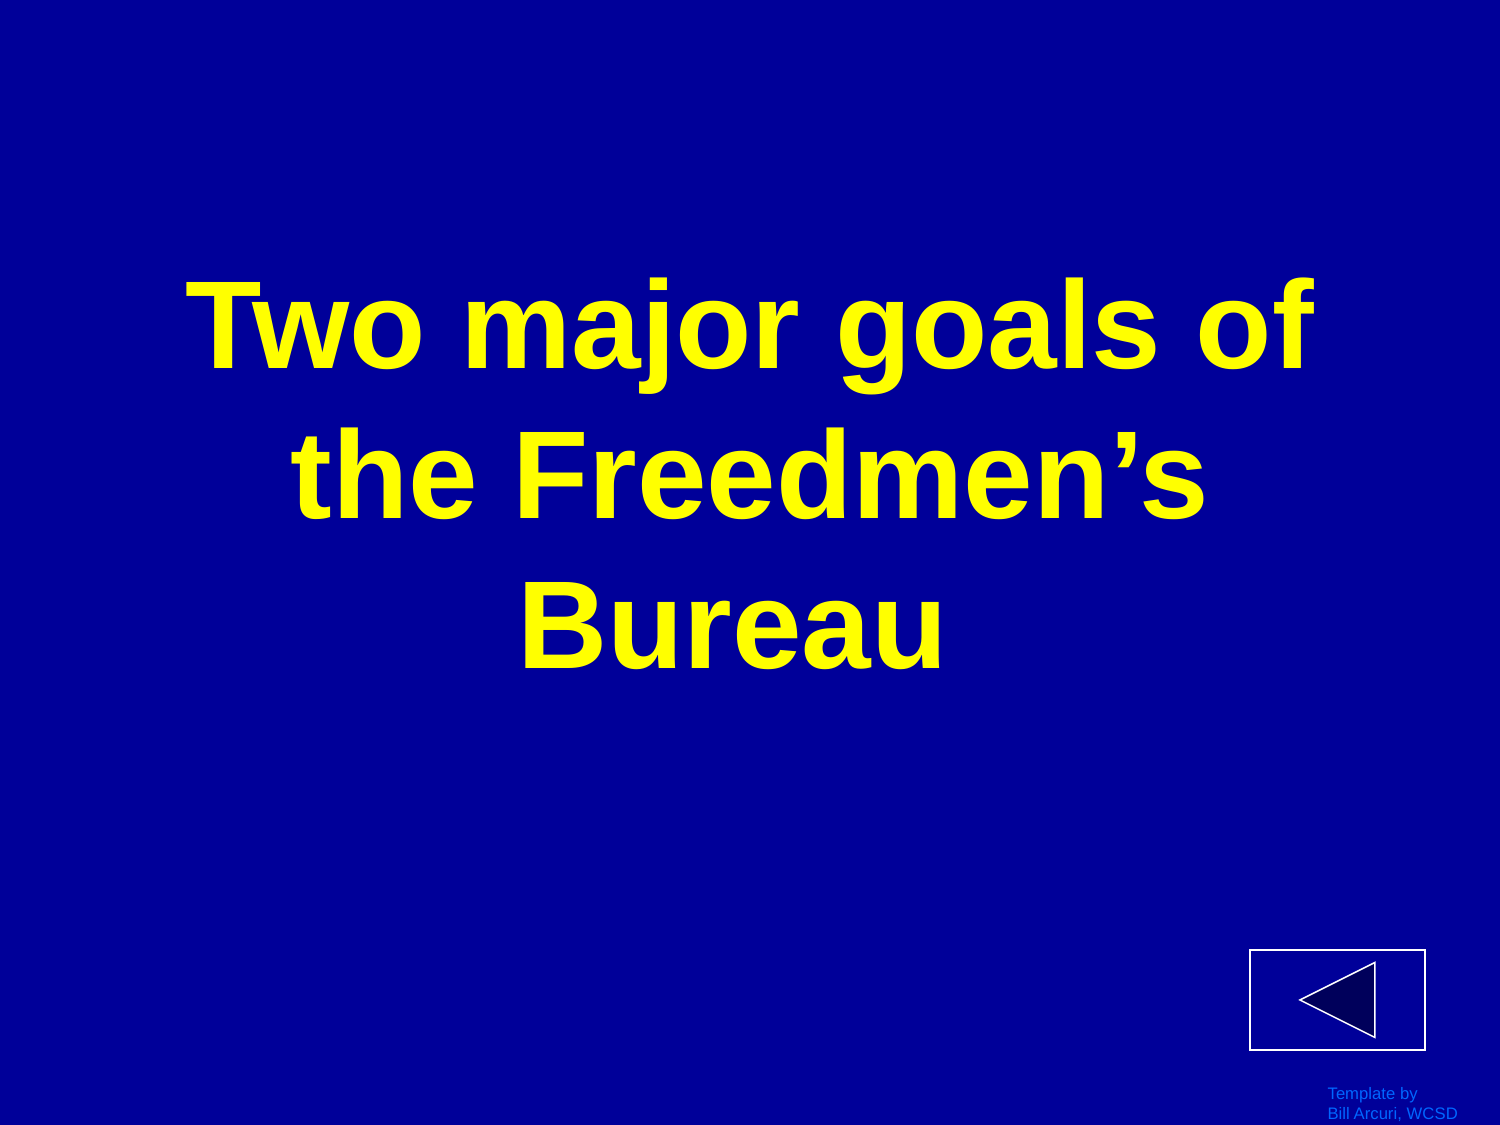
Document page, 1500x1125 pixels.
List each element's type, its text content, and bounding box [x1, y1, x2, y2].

title Two major goals of the Freedmen’s Bureau [112, 374, 1388, 563]
text_box [1250, 950, 1426, 1051]
slide_number Template by Bill Arcuri, WCSD [1312, 1074, 1476, 1125]
